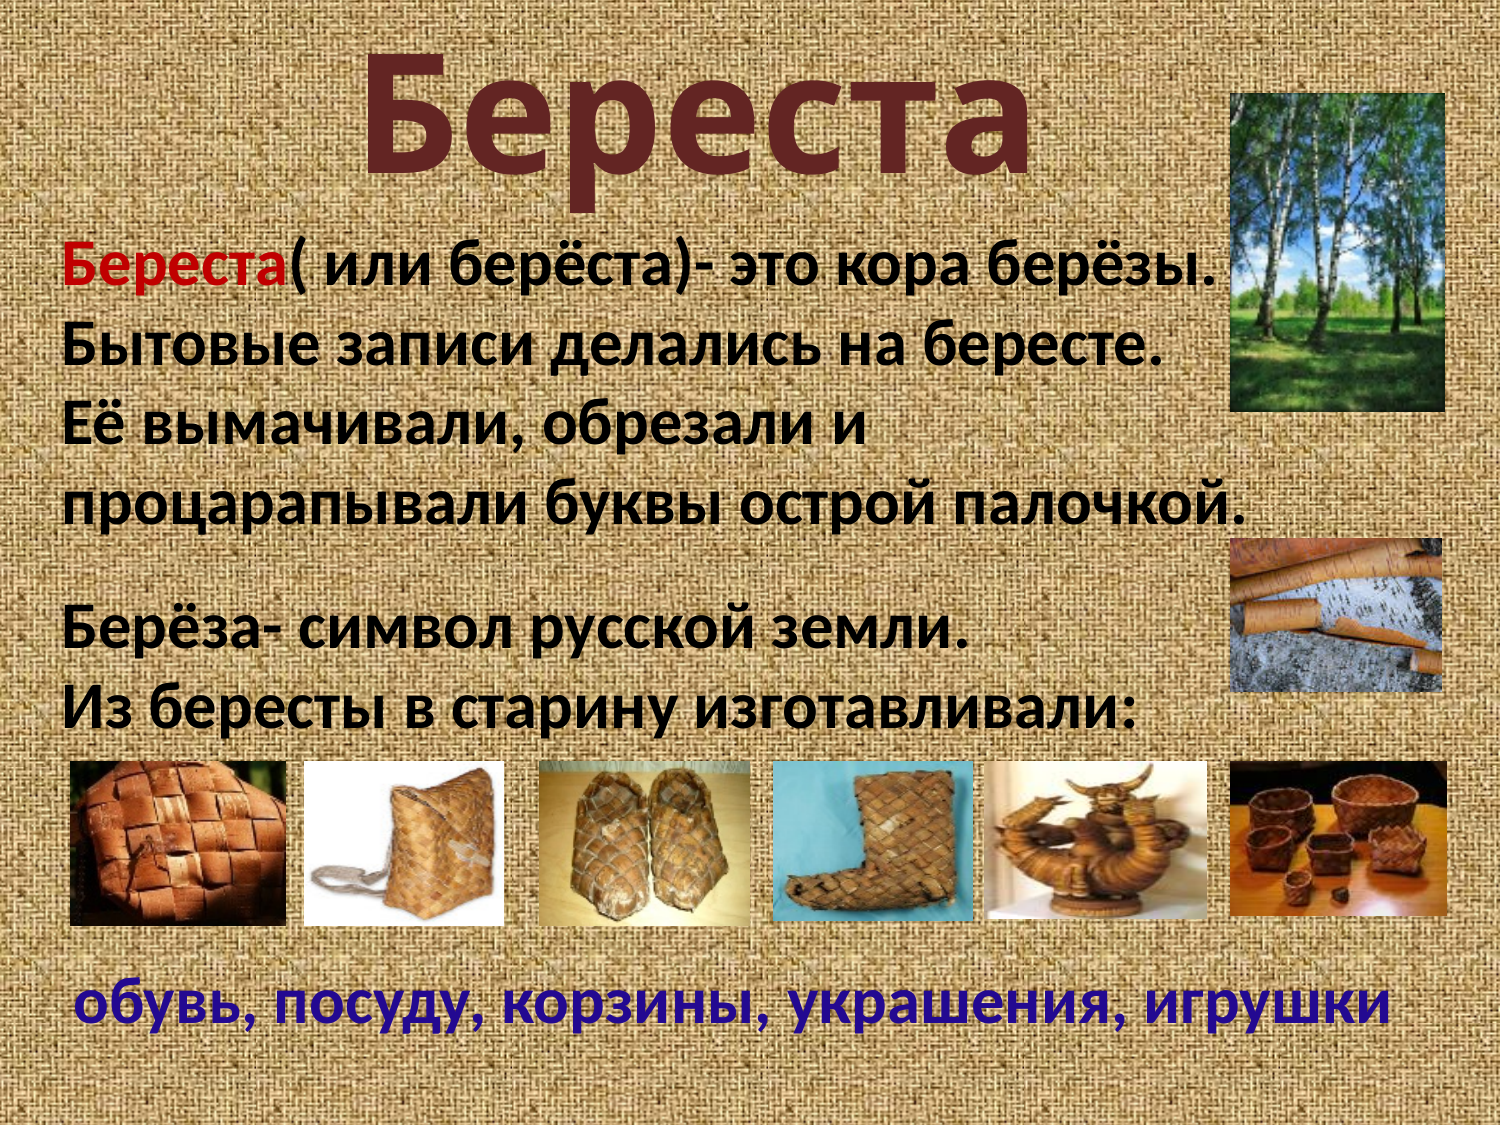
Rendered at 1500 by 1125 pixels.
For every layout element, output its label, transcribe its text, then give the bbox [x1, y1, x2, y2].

text_box Берёза- символ русской земли. Из бересты в старину изготавливали: [46, 574, 1184, 749]
text_box обувь, посуду, корзины, украшения, игрушки [58, 949, 1453, 1044]
text_box Береста [222, 0, 1172, 210]
text_box Береста( или берёста)- это кора берёзы. Бытовые записи делались на бересте. Её вымачивали, обрезали и процарапывали буквы острой палочкой. [46, 210, 1372, 546]
picture [0, 0, 1500, 1125]
